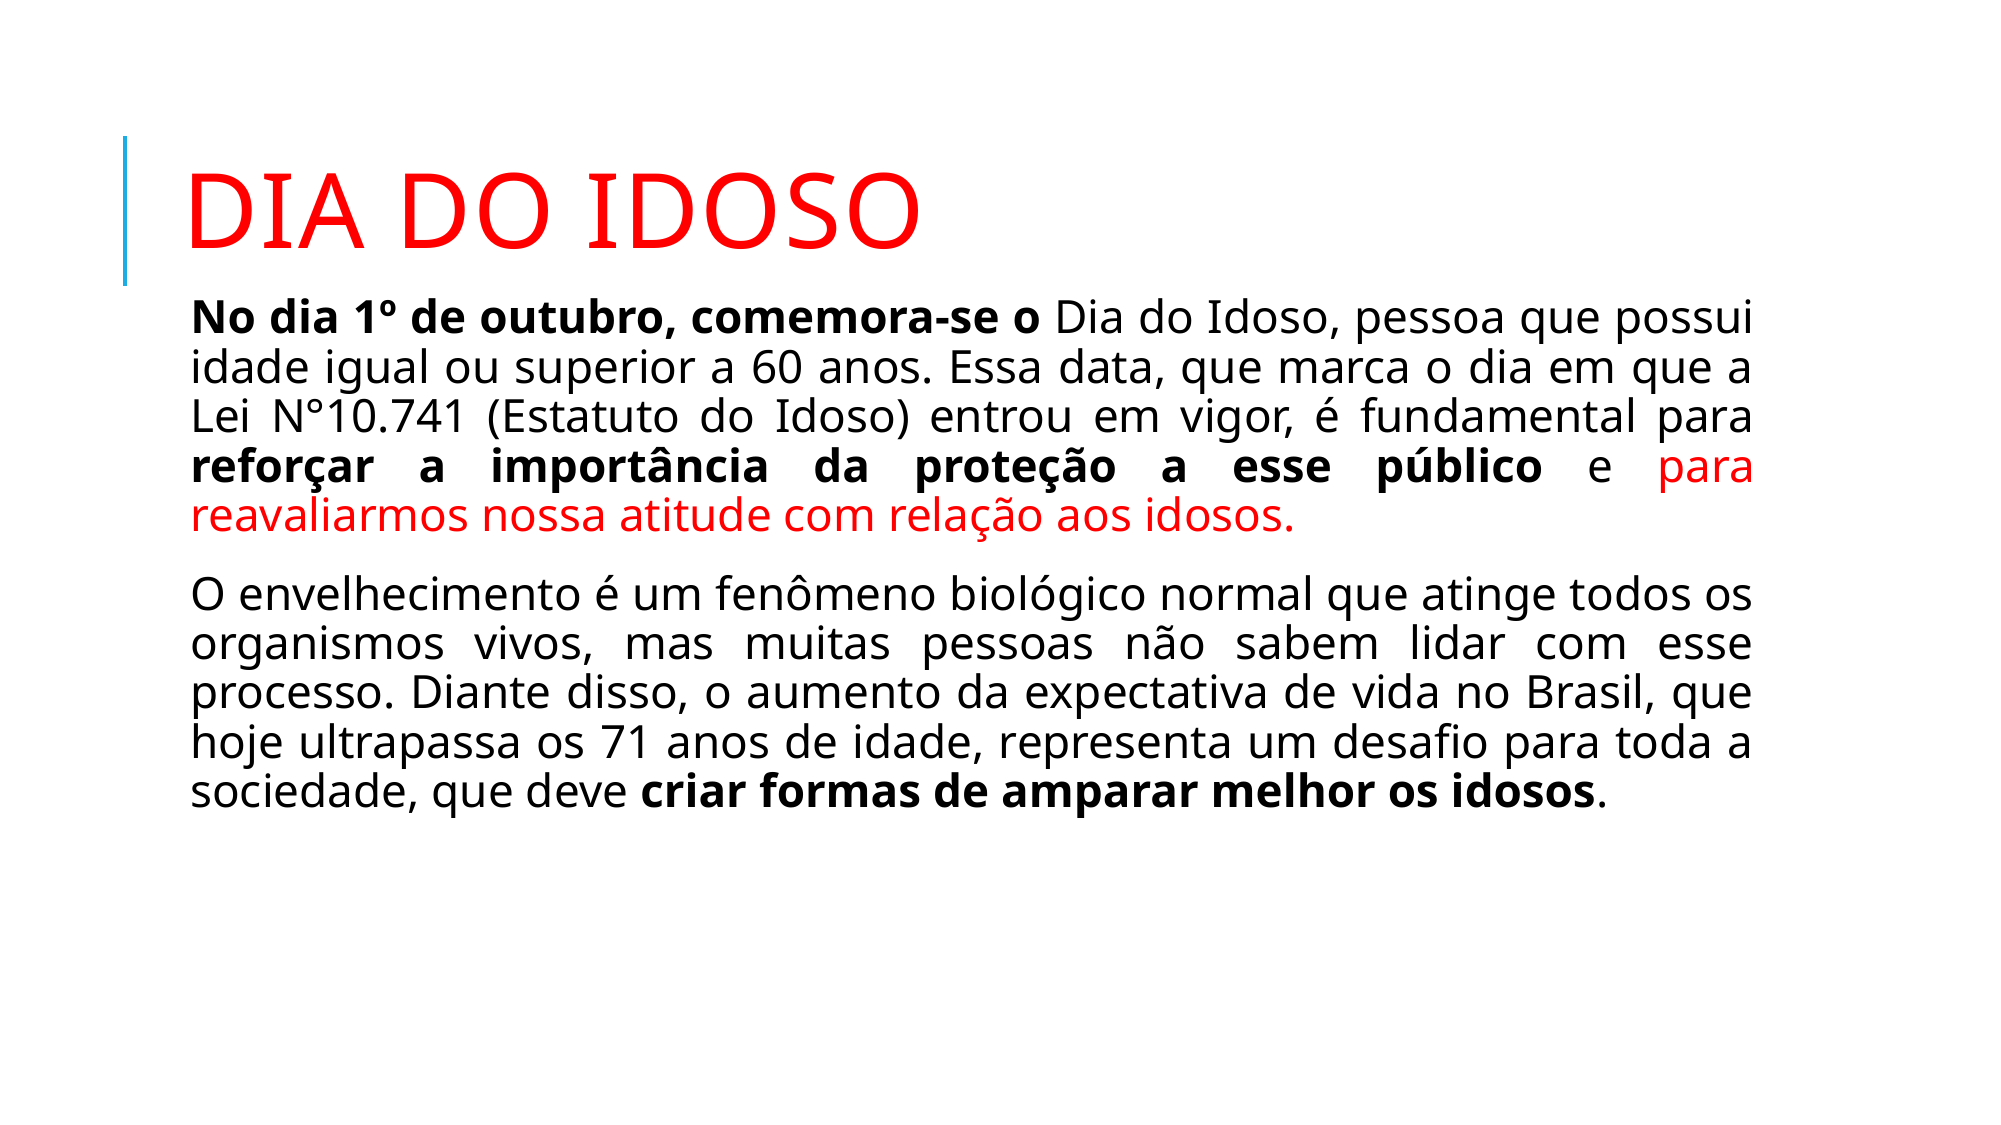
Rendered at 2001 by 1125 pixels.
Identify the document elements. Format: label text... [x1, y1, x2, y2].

list No dia 1º de outubro, comemora-se o Dia do Idoso, pessoa que possui idade igual ou superior a 60 anos. Essa data, que marca o dia em que a Lei N°10.741 (Estatuto do Idoso) entrou em vigor, é fundamental para reforçar a importância da proteção a esse público e para reavaliarmos nossa atitude com relação aos idosos. O envelhecimento é um fenômeno biológico normal que atinge todos os organismos vivos, mas muitas pessoas não sabem lidar com esse processo. Diante disso, o aumento da expectativa de vida no Brasil, que hoje ultrapassa os 71 anos de idade, representa um desafio para toda a sociedade, que deve criar formas de amparar melhor os idosos. [168, 286, 1763, 1029]
title DIA DO IDOSO [168, 96, 1763, 286]
